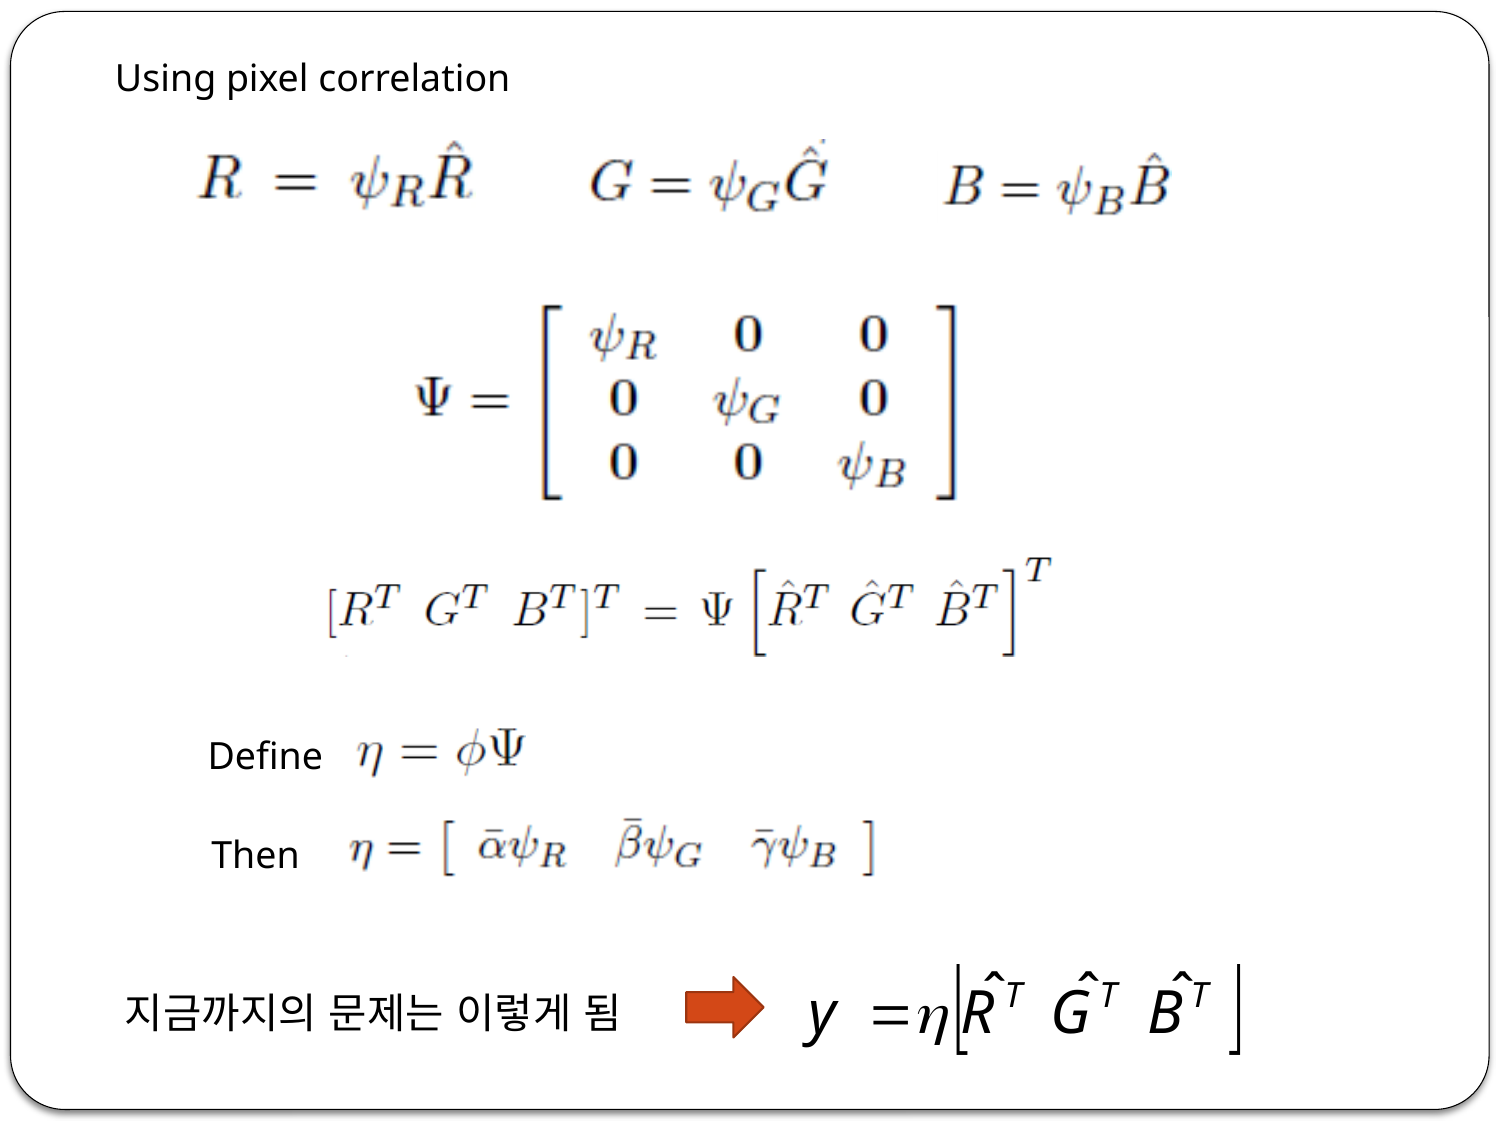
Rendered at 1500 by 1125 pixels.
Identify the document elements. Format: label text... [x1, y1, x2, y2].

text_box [798, 963, 1247, 1059]
text_box Define [192, 724, 338, 785]
text_box Then [196, 823, 315, 883]
picture [581, 139, 831, 223]
text_box Using pixel correlation [100, 46, 526, 107]
picture [936, 151, 1173, 223]
picture [316, 550, 1053, 658]
picture [348, 712, 526, 785]
text_box [685, 975, 765, 1039]
text_box 지금까지의 문제는 이렇게 됨 [109, 979, 637, 1045]
picture [192, 139, 477, 216]
picture [324, 786, 890, 906]
picture [374, 278, 988, 516]
